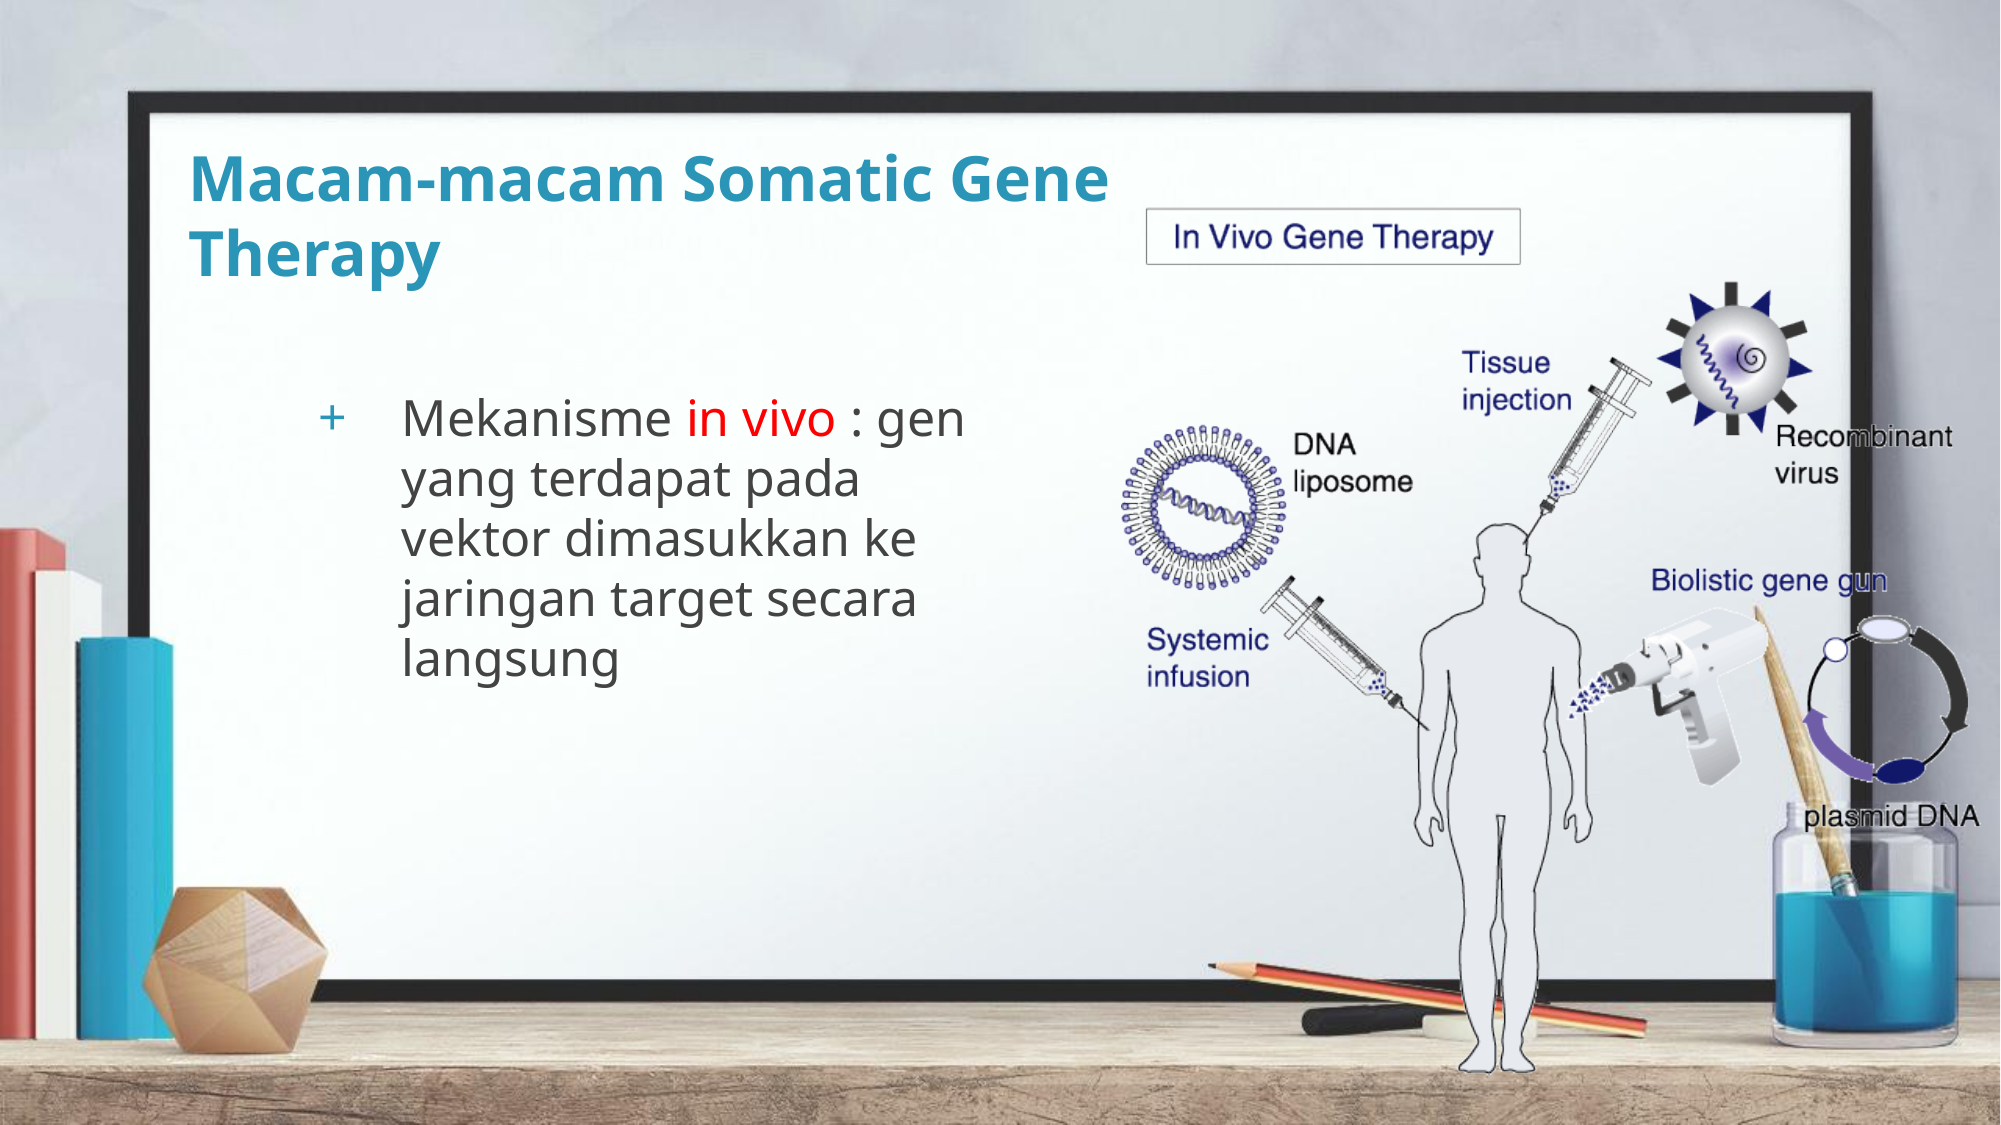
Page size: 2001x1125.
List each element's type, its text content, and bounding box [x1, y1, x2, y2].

title Macam-macam Somatic Gene Therapy [173, 124, 1141, 289]
picture [0, 0, 2001, 1125]
list Mekanisme in vivo : gen yang terdapat pada vektor dimasukkan ke jaringan target secara langsung [286, 370, 1027, 963]
